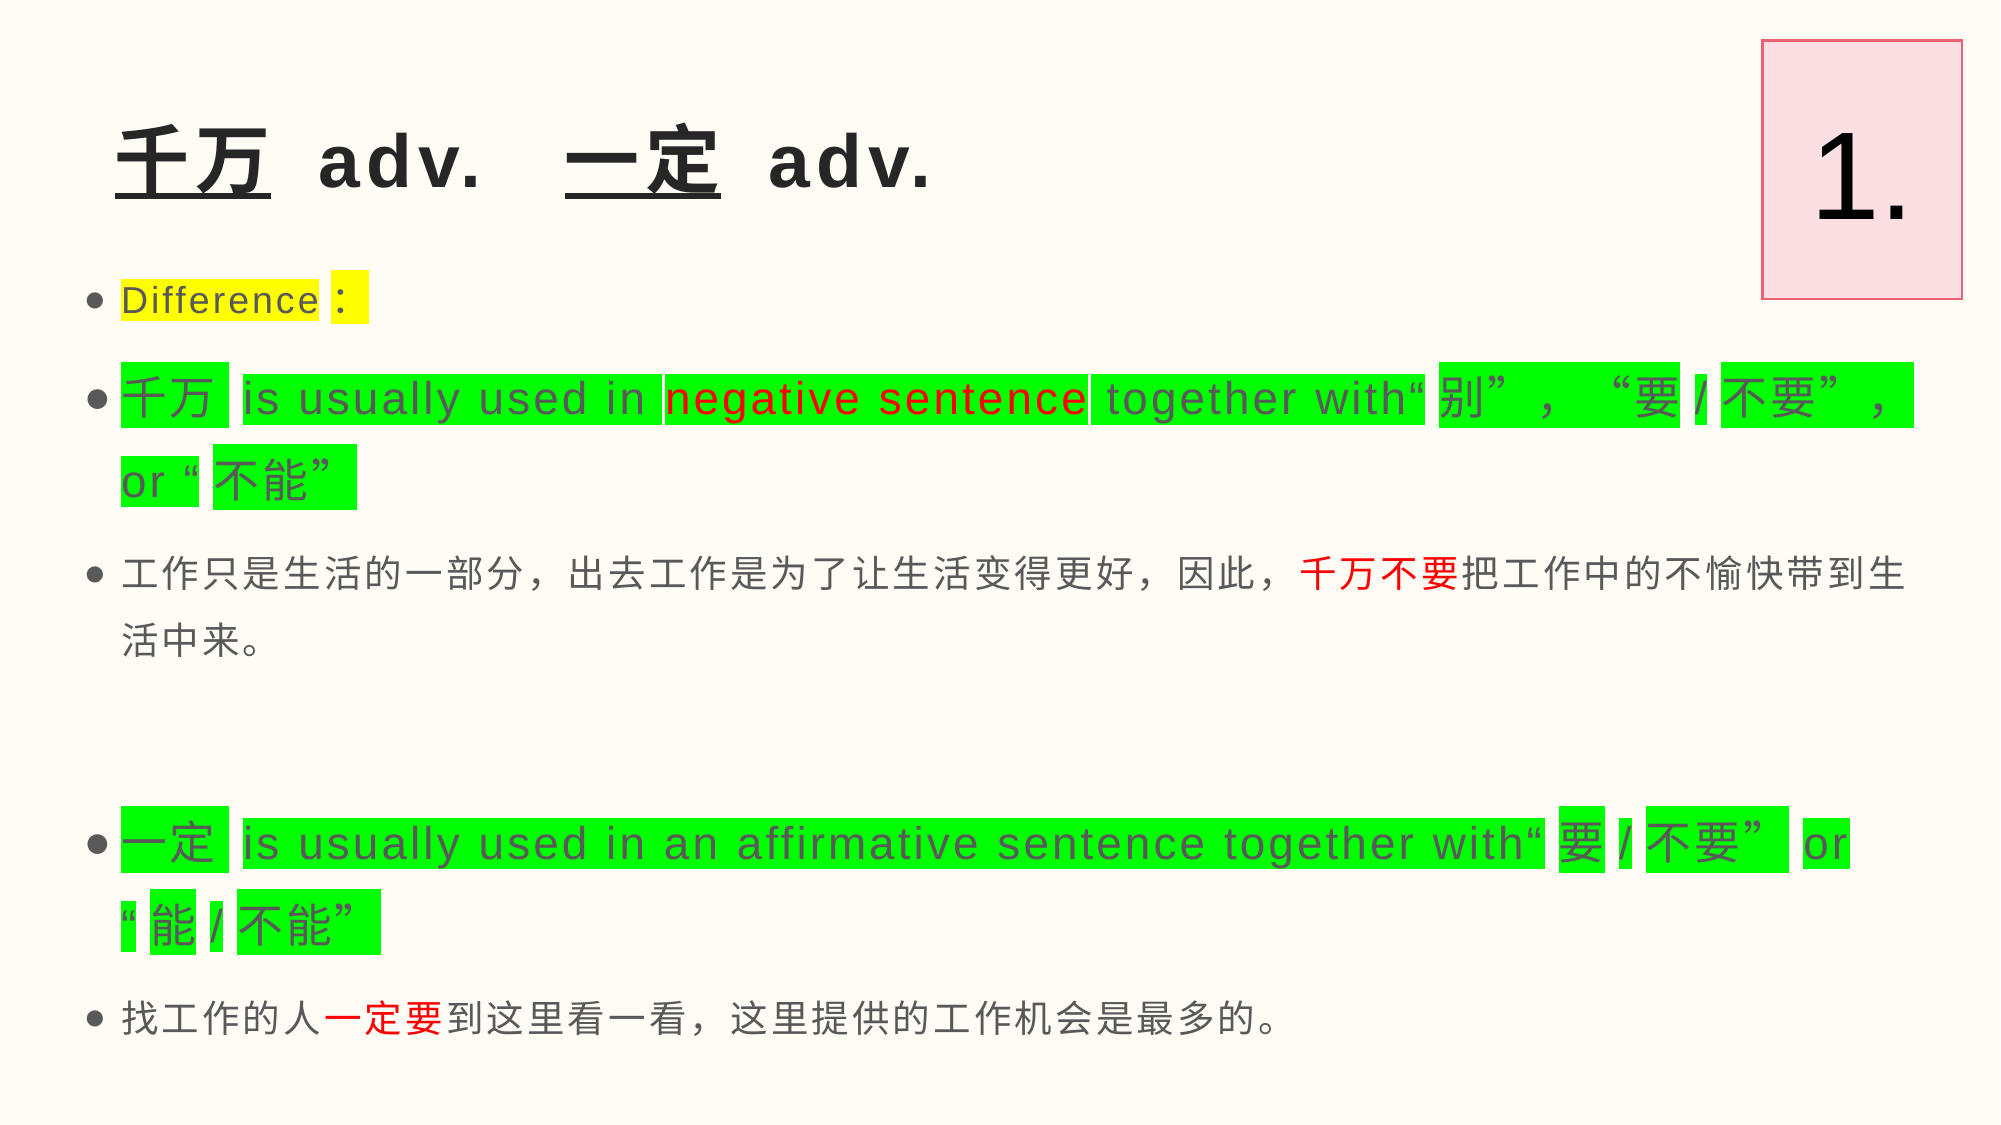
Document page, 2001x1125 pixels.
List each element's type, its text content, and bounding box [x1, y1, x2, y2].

list Difference： 千万 is usually used in negative sentence together with“别”，“要/不要”，or “不能” 工作只是生活的一部分，出去工作是为了让生活变得更好，因此，千万不要把工作中的不愉快带到生活中来。 一定 is usually used in an affirmative sentence together with“要/不要”or “能/不能” 找工作的人一定要到这里看一看，这里提供的工作机会是最多的。 [68, 254, 1932, 1098]
text_box 1. [1761, 39, 1963, 300]
title 千万 adv. 一定 adv. [99, 99, 1761, 216]
